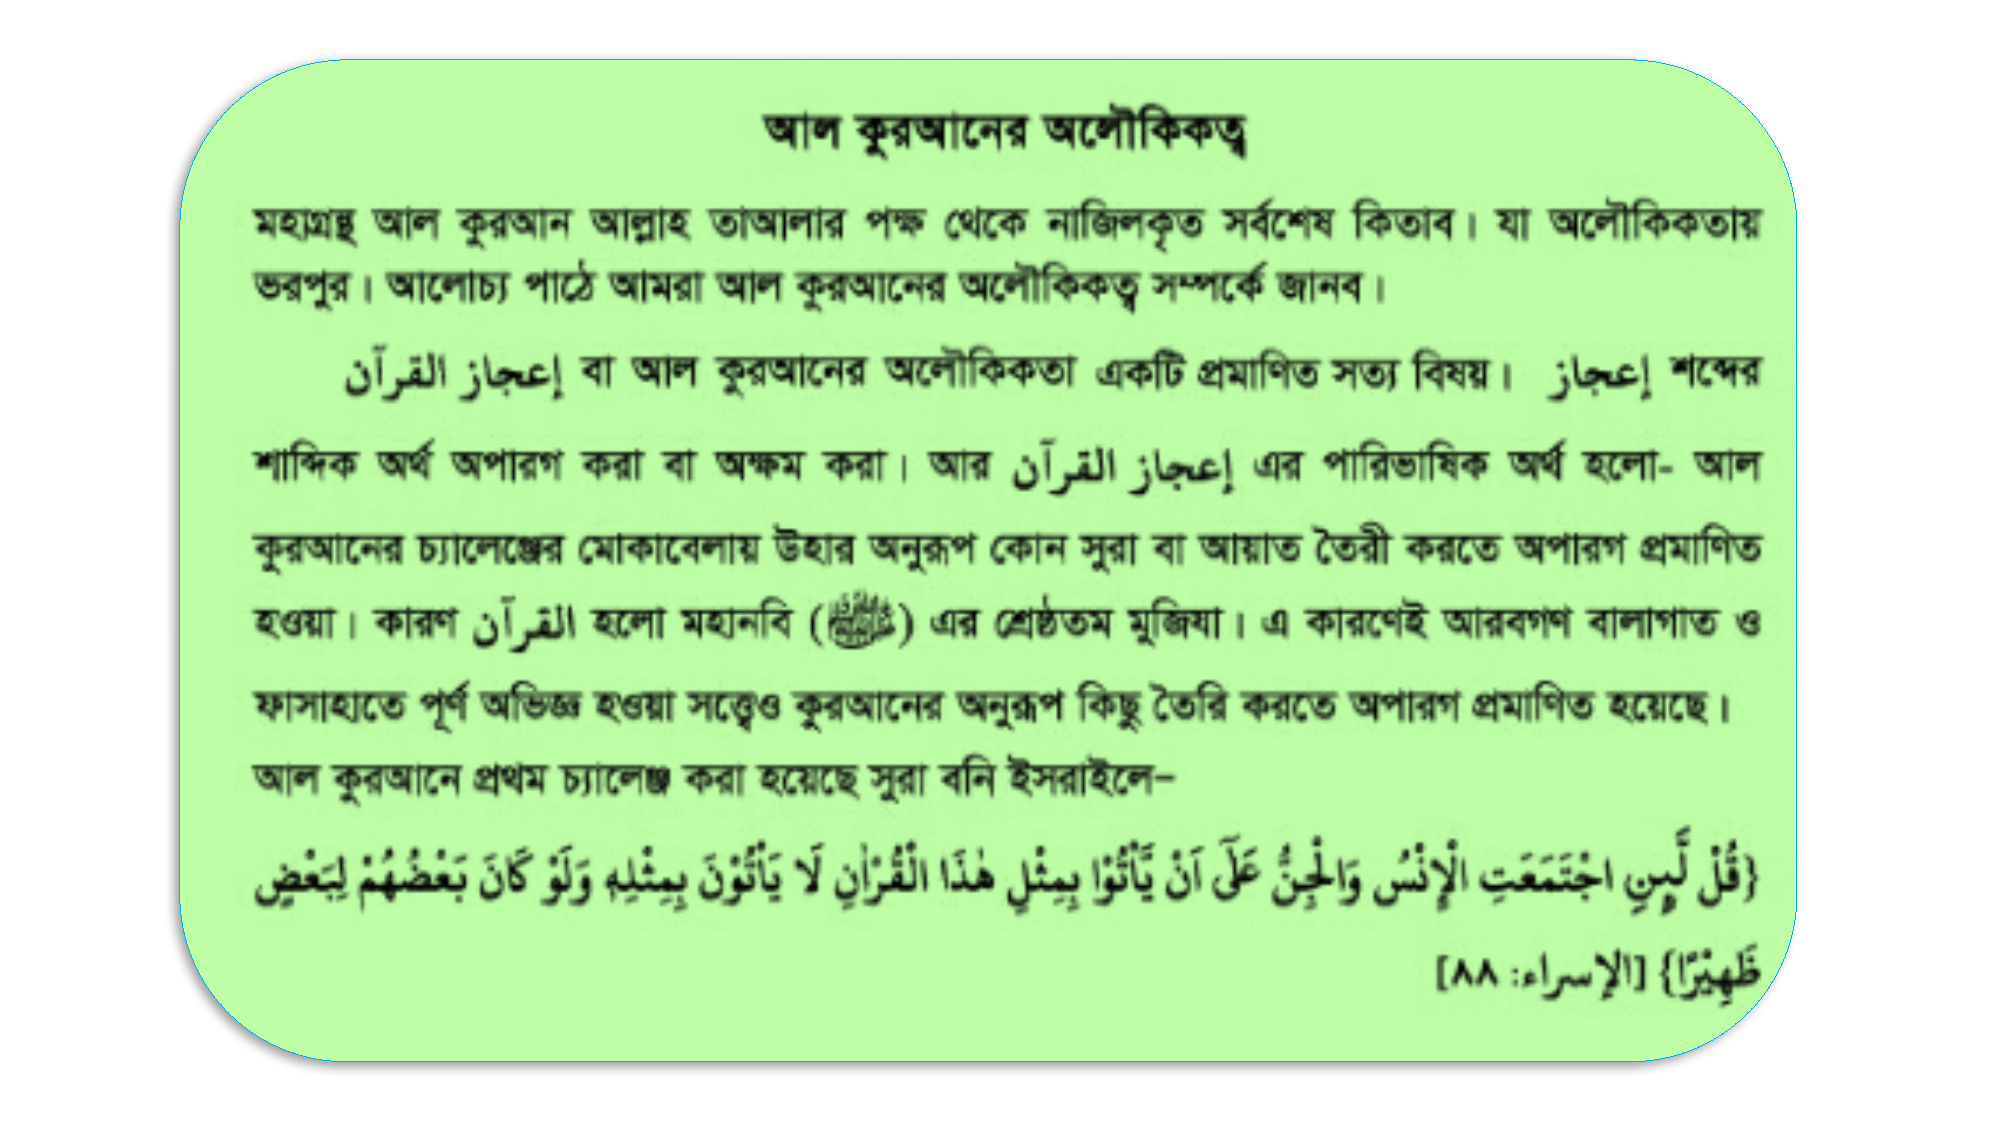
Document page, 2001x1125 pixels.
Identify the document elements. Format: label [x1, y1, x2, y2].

list [179, 59, 1797, 1062]
